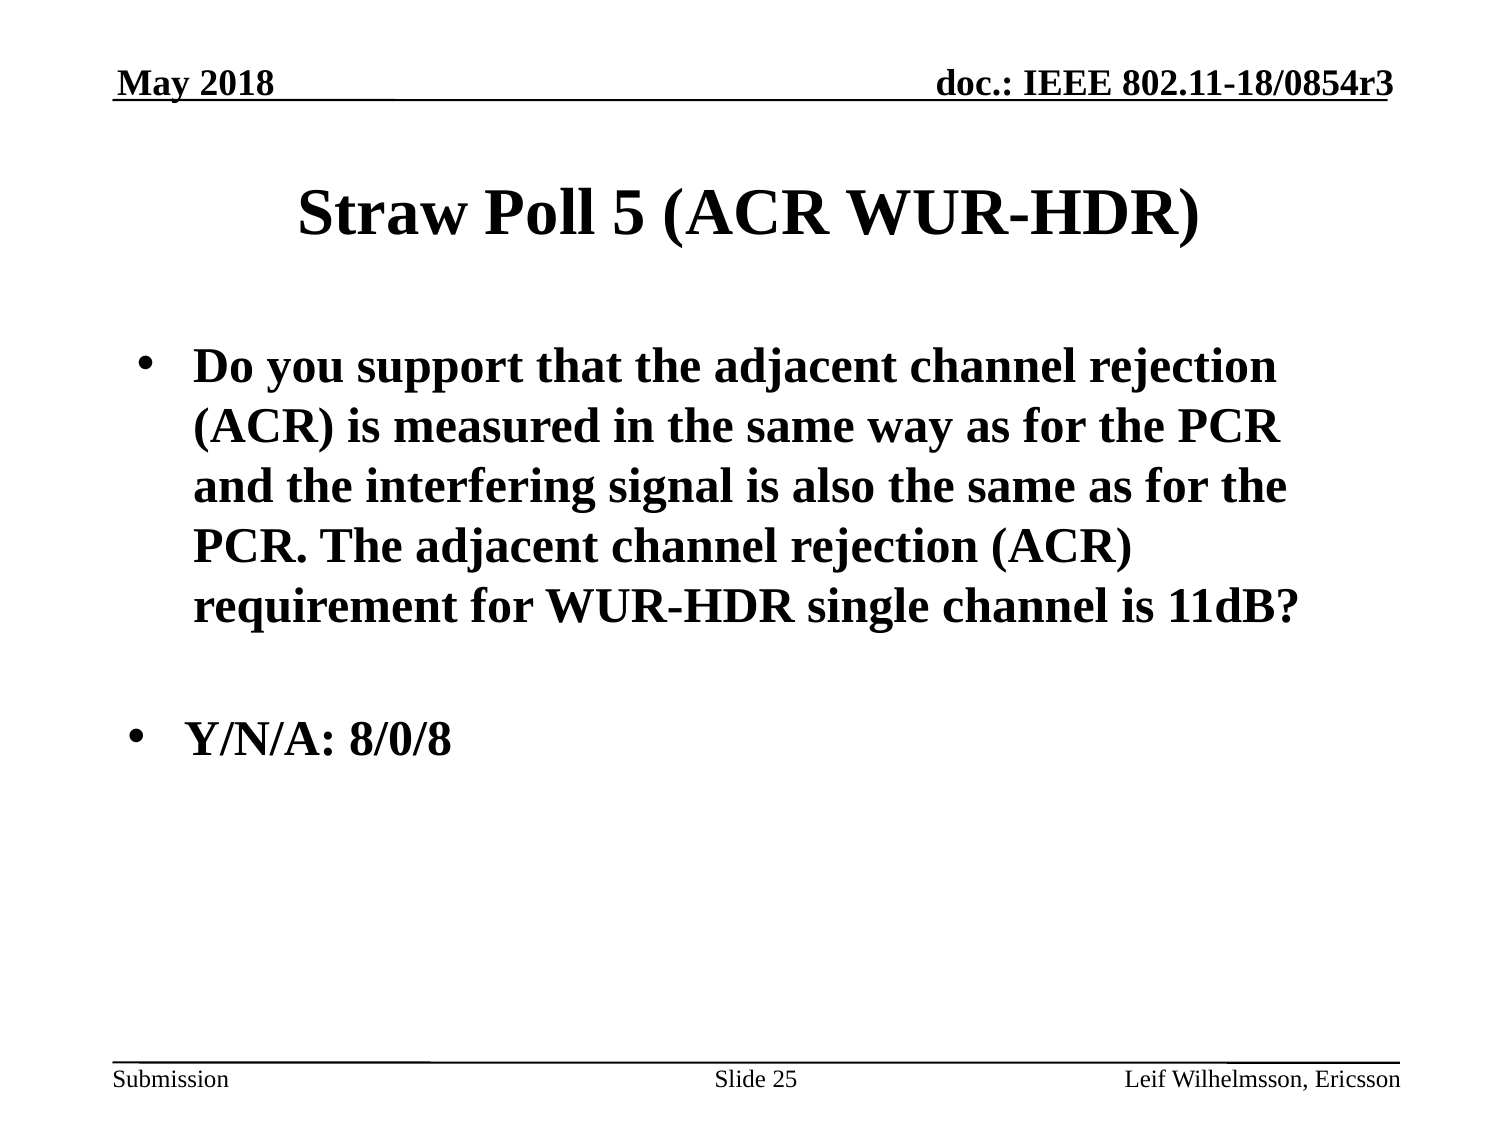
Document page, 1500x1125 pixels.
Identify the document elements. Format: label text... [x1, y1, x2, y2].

footer Leif Wilhelmsson, Ericsson [1007, 1061, 1402, 1093]
list Do you support that the adjacent channel rejection (ACR) is measured in the same way as for the PCR and the interfering signal is also the same as for the PCR. The adjacent channel rejection (ACR) requirement for WUR-HDR single channel is 11dB? Y/N/A: 8/0/8 [112, 324, 1388, 1016]
slide_number Slide 25 [712, 1061, 800, 1123]
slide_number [116, 58, 507, 104]
title Straw Poll 5 (ACR WUR-HDR) [112, 111, 1388, 303]
